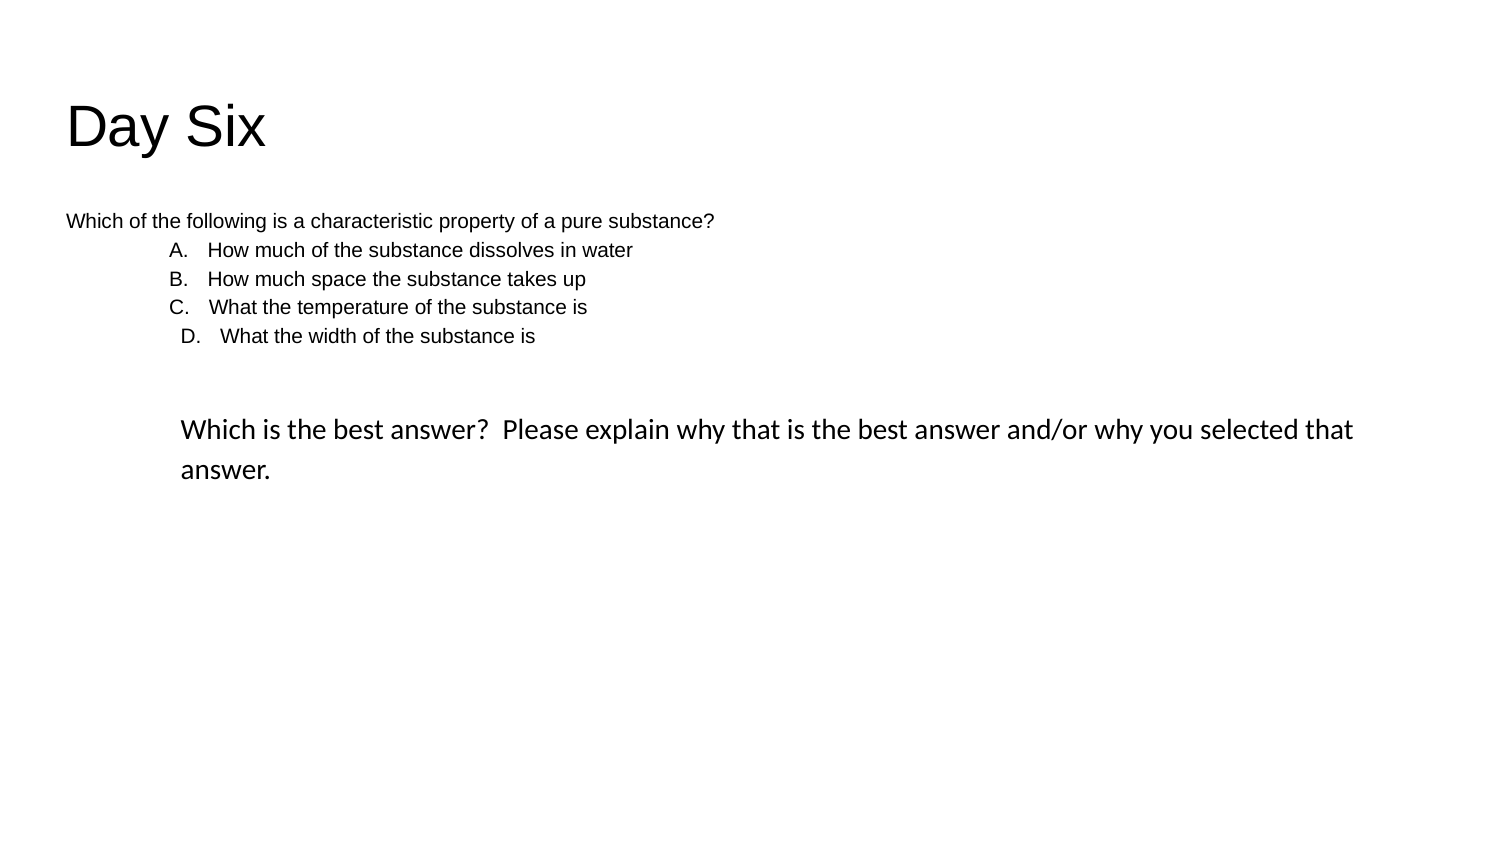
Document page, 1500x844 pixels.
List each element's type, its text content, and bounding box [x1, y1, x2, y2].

title Day Six [51, 72, 1449, 167]
list Which of the following is a characteristic property of a pure substance? A. How much of the substance dissolves in water B. How much space the substance takes up C. What the temperature of the substance is D. What the width of the substance is Which is the best answer? Please explain why that is the best answer and/or why you selected that answer. [51, 189, 1449, 750]
